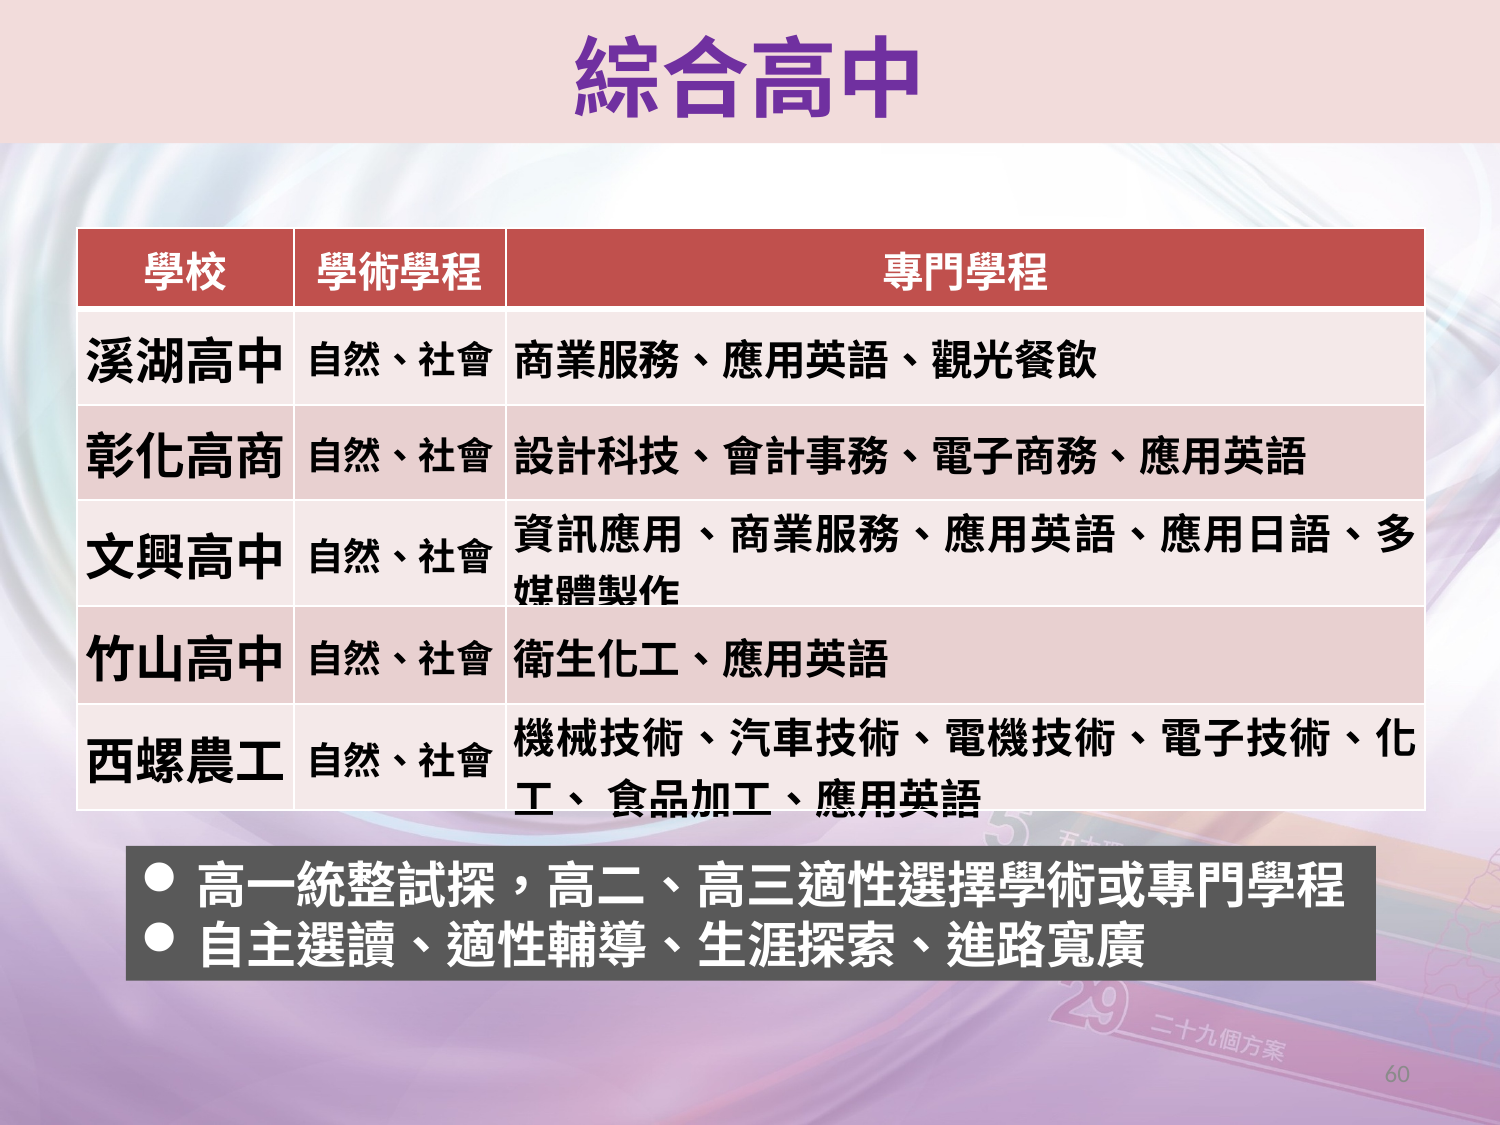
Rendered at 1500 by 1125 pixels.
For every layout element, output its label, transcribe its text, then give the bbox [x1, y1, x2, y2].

table_cell 機械技術、汽車技術、電機技術、電子技術、化工、 食品加工、應用英語 [507, 705, 1424, 809]
table_cell 自然、社會 [295, 501, 505, 605]
slide_number 60 [1074, 1042, 1425, 1103]
table_cell 商業服務、應用英語、觀光餐飲 [507, 312, 1424, 404]
table_cell 自然、社會 [295, 312, 505, 404]
table_cell 溪湖高中 [78, 312, 293, 404]
picture [0, 144, 1500, 1125]
table_header 學校 [78, 229, 293, 306]
table_header 專門學程 [507, 229, 1424, 306]
table_cell 竹山高中 [78, 607, 293, 703]
text_box 綜合高中 [0, 0, 1500, 144]
table_cell 彰化高商 [78, 406, 293, 499]
table_cell 西螺農工 [78, 705, 293, 809]
table_cell 自然、社會 [295, 705, 505, 809]
table_cell 文興高中 [78, 501, 293, 605]
table_cell 資訊應用、商業服務、應用英語、應用日語、多媒體製作 [507, 501, 1424, 605]
table_header 學術學程 [295, 229, 505, 306]
table_cell 衛生化工、應用英語 [507, 607, 1424, 703]
table_cell 自然、社會 [295, 406, 505, 499]
table_cell 自然、社會 [295, 607, 505, 703]
table_cell 設計科技、會計事務、電子商務、應用英語 [507, 406, 1424, 499]
text_box 高一統整試探，高二、高三適性選擇學術或專門學程 自主選讀、適性輔導、生涯探索、進路寬廣 [125, 845, 1376, 981]
